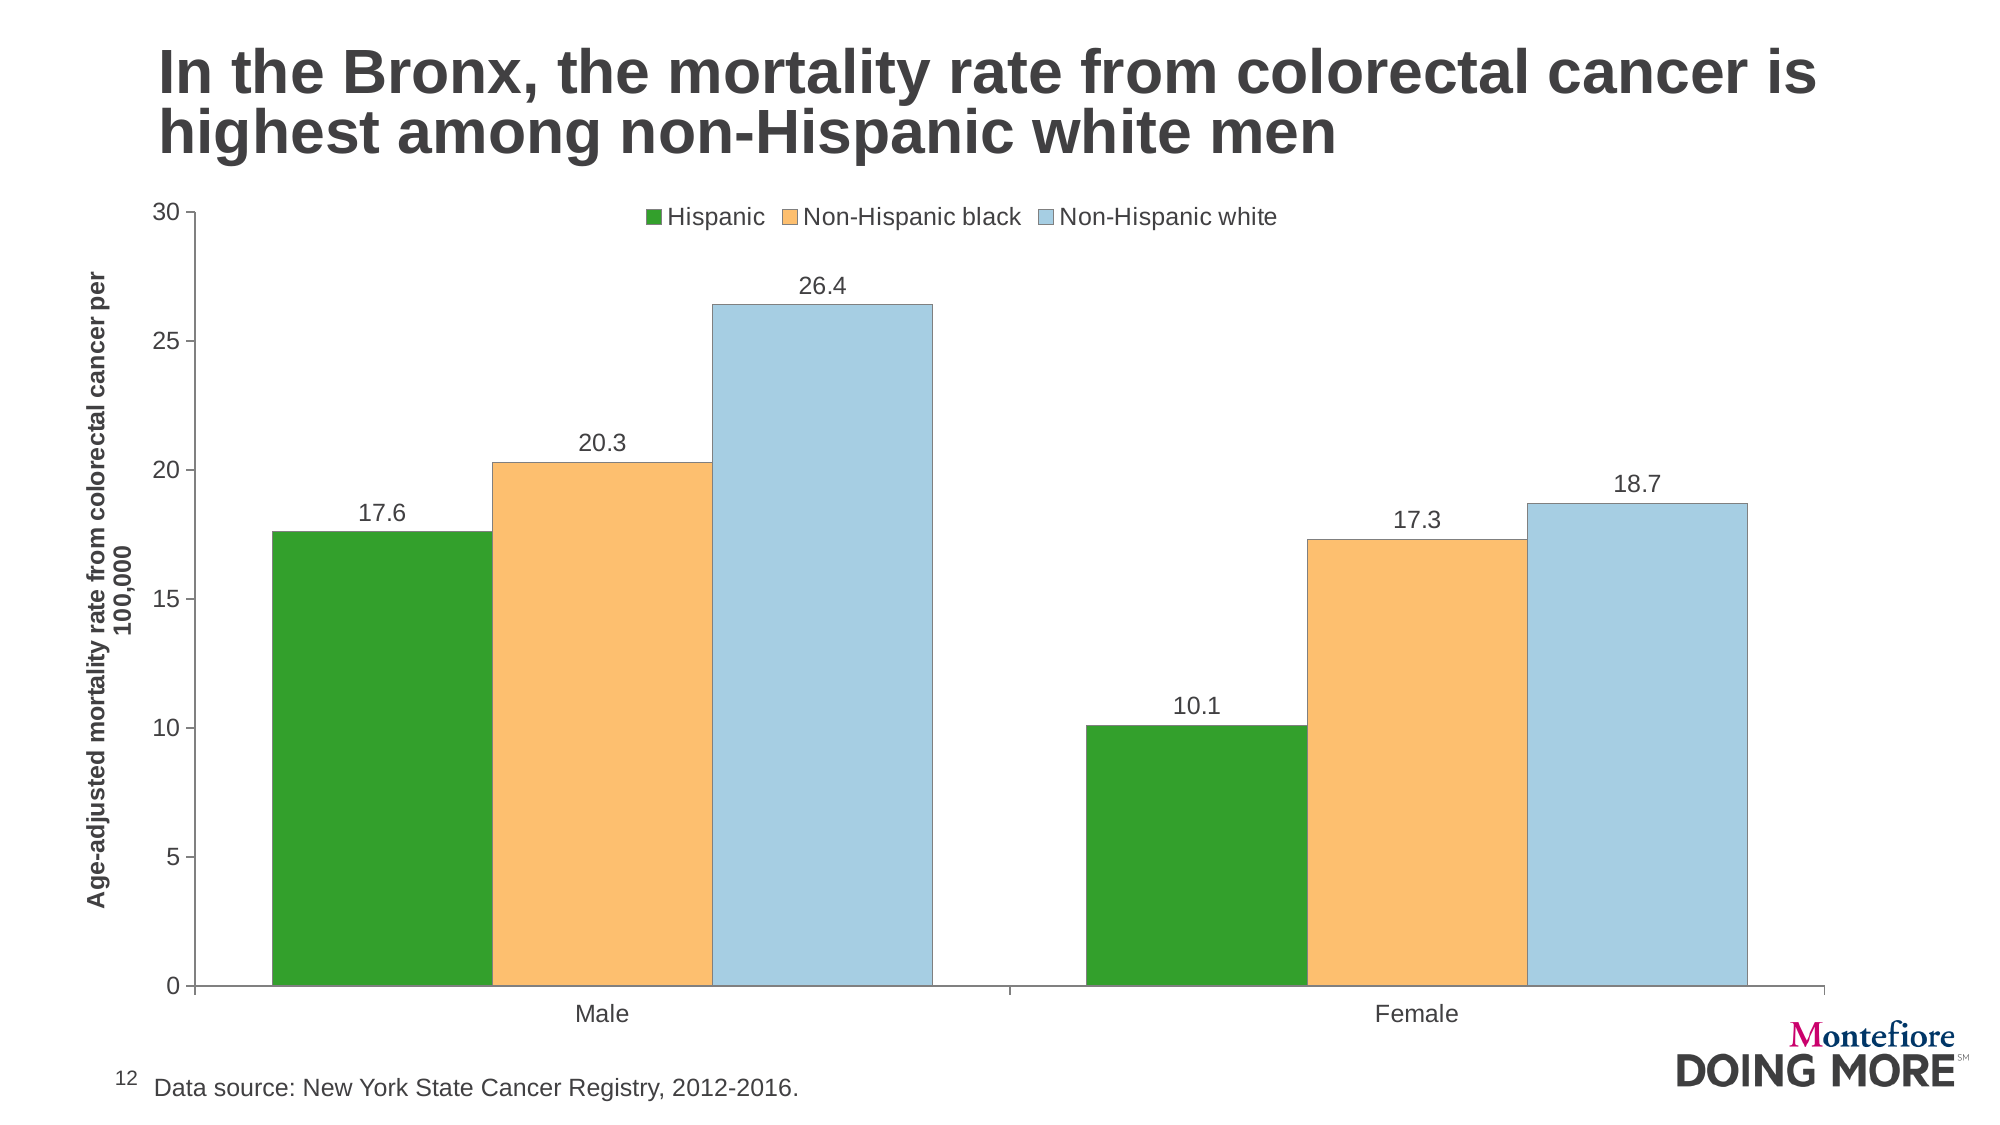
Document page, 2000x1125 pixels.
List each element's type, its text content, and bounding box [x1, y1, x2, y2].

text_box Data source: New York State Cancer Registry, 2012-2016. [139, 1064, 1628, 1109]
chart [74, 186, 1850, 1045]
title In the Bronx, the mortality rate from colorectal cancer is highest among non-Hispanic white men [143, 37, 1856, 174]
